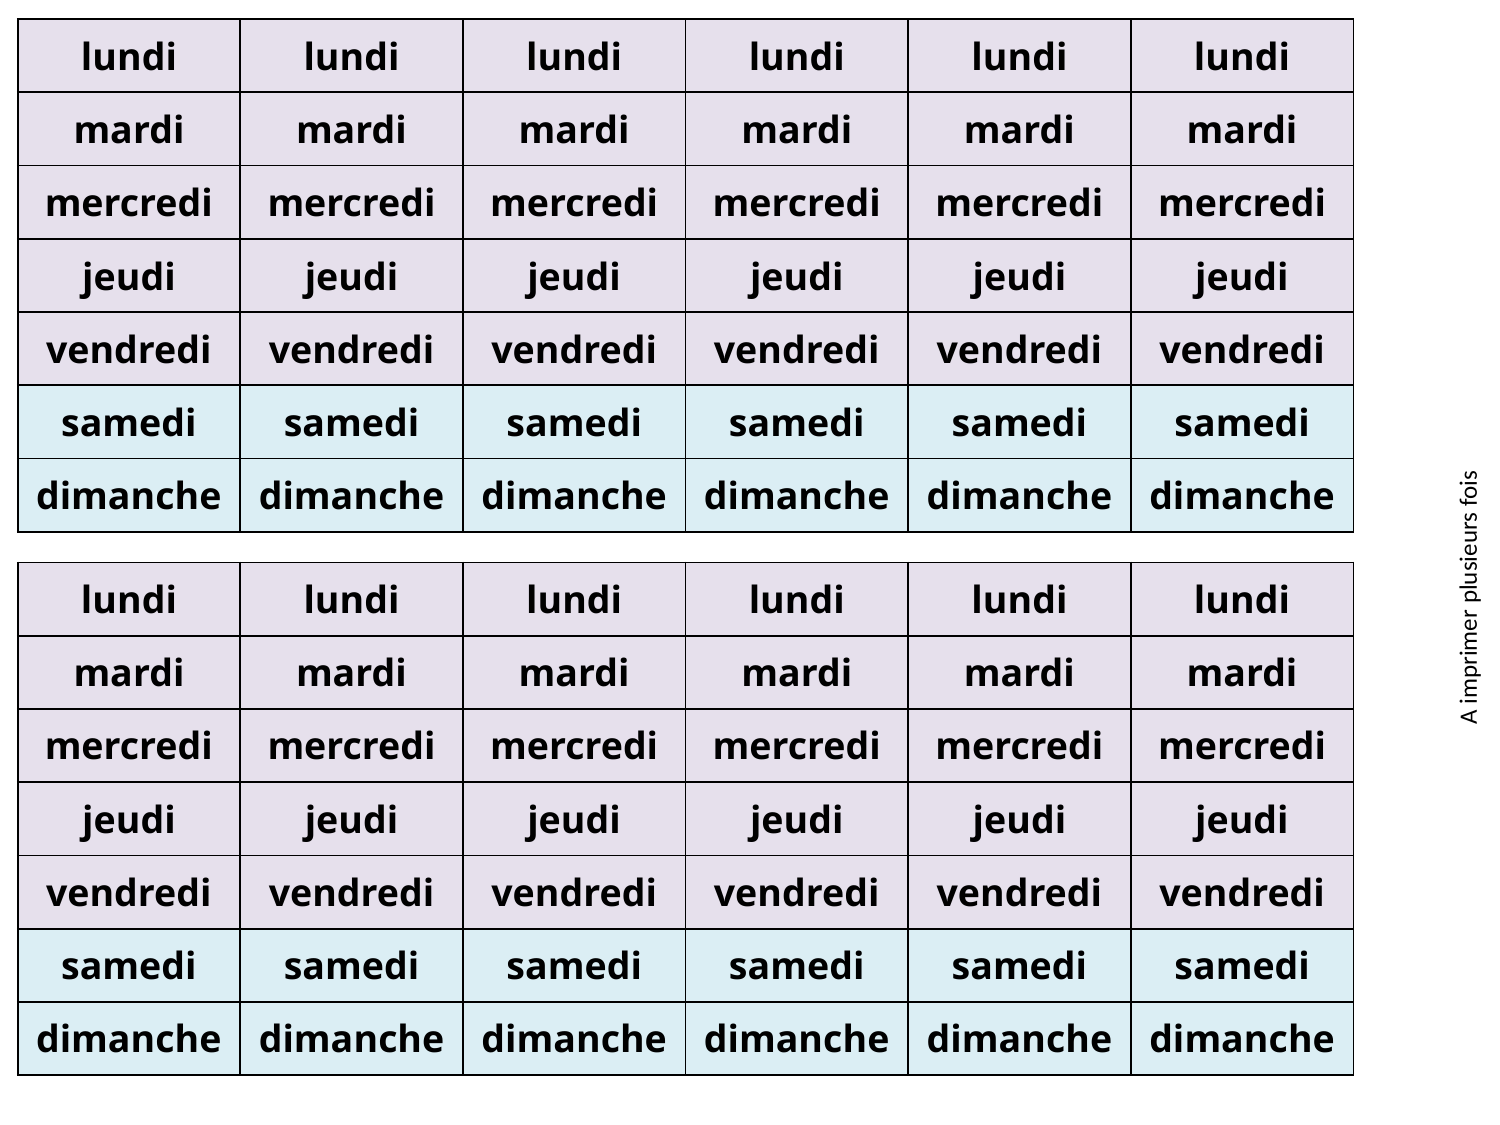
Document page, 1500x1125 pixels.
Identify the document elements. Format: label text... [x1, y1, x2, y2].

table_header lundi [464, 563, 685, 635]
table_cell samedi [1132, 930, 1353, 1001]
table_cell dimanche [1132, 1003, 1353, 1074]
table_header lundi [686, 20, 907, 91]
table_cell vendredi [1132, 856, 1353, 928]
table_cell dimanche [909, 1003, 1130, 1074]
table_cell vendredi [464, 856, 685, 928]
table_cell dimanche [464, 459, 685, 531]
table_cell mardi [241, 93, 462, 165]
table_cell mardi [1132, 637, 1353, 708]
table_cell dimanche [686, 459, 907, 531]
text_box A imprimer plusieurs fois [1444, 456, 1490, 993]
table_cell samedi [686, 930, 907, 1001]
table_cell mercredi [1132, 166, 1353, 238]
table_cell jeudi [686, 240, 907, 311]
table_cell mardi [686, 93, 907, 165]
table_cell mercredi [241, 166, 462, 238]
table_cell mercredi [464, 166, 685, 238]
table_cell mardi [464, 637, 685, 708]
table_cell mardi [909, 93, 1130, 165]
table_cell samedi [1132, 386, 1353, 458]
table_cell samedi [686, 386, 907, 458]
table_cell samedi [464, 930, 685, 1001]
table_cell jeudi [1132, 783, 1353, 855]
table_cell jeudi [241, 783, 462, 855]
table_cell vendredi [909, 313, 1130, 384]
table_cell jeudi [19, 783, 239, 855]
table_header lundi [19, 563, 239, 635]
table_cell samedi [19, 386, 239, 458]
table_cell vendredi [241, 856, 462, 928]
table_header lundi [241, 563, 462, 635]
table_header lundi [1132, 563, 1353, 635]
table_cell mercredi [909, 710, 1130, 781]
table_header lundi [909, 563, 1130, 635]
table_cell samedi [241, 386, 462, 458]
table_cell mardi [1132, 93, 1353, 165]
table_cell mercredi [19, 710, 239, 781]
table_header lundi [241, 20, 462, 91]
table_cell mardi [19, 93, 239, 165]
table_cell vendredi [686, 856, 907, 928]
table_cell vendredi [19, 313, 239, 384]
table_cell mercredi [909, 166, 1130, 238]
table_cell jeudi [464, 240, 685, 311]
table_cell mercredi [686, 166, 907, 238]
table_cell mardi [241, 637, 462, 708]
table_cell dimanche [19, 459, 239, 531]
table_cell vendredi [686, 313, 907, 384]
table_header lundi [686, 563, 907, 635]
table_cell jeudi [241, 240, 462, 311]
table_cell vendredi [241, 313, 462, 384]
table_cell samedi [464, 386, 685, 458]
table_cell mercredi [19, 166, 239, 238]
table_cell jeudi [686, 783, 907, 855]
table_cell jeudi [909, 240, 1130, 311]
table_cell dimanche [1132, 459, 1353, 531]
table_cell mardi [686, 637, 907, 708]
table_cell dimanche [241, 459, 462, 531]
table_cell jeudi [19, 240, 239, 311]
table_header lundi [909, 20, 1130, 91]
table_cell samedi [241, 930, 462, 1001]
table_header lundi [19, 20, 239, 91]
table_cell vendredi [464, 313, 685, 384]
table_cell mercredi [686, 710, 907, 781]
table_cell mercredi [241, 710, 462, 781]
table_cell samedi [909, 386, 1130, 458]
table_header lundi [1132, 20, 1353, 91]
table_cell jeudi [1132, 240, 1353, 311]
table_cell dimanche [241, 1003, 462, 1074]
table_cell vendredi [1132, 313, 1353, 384]
table_cell vendredi [909, 856, 1130, 928]
table_cell mardi [464, 93, 685, 165]
table_cell dimanche [909, 459, 1130, 531]
table_cell dimanche [19, 1003, 239, 1074]
table_cell mercredi [1132, 710, 1353, 781]
table_header lundi [464, 20, 685, 91]
table_cell jeudi [464, 783, 685, 855]
table_cell jeudi [909, 783, 1130, 855]
table_cell dimanche [686, 1003, 907, 1074]
table_cell samedi [909, 930, 1130, 1001]
table_cell mardi [19, 637, 239, 708]
table_cell vendredi [19, 856, 239, 928]
table_cell samedi [19, 930, 239, 1001]
table_cell mardi [909, 637, 1130, 708]
table_cell dimanche [464, 1003, 685, 1074]
table_cell mercredi [464, 710, 685, 781]
